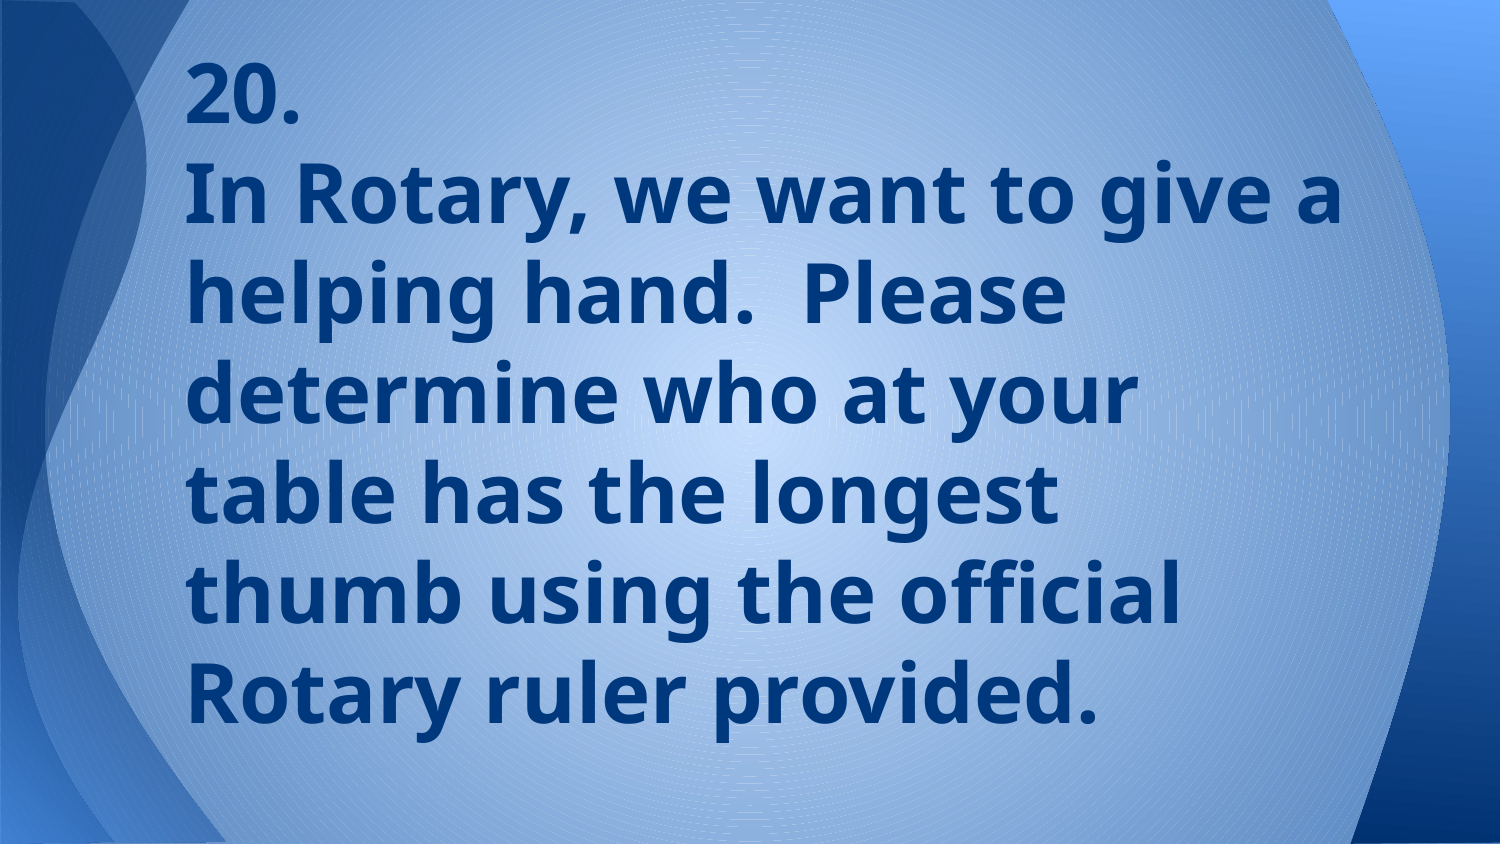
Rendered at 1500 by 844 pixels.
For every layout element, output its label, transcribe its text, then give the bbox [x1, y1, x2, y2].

title 20. In Rotary, we want to give a helping hand. Please determine who at your table has the longest thumb using the official Rotary ruler provided. [169, 430, 1363, 755]
